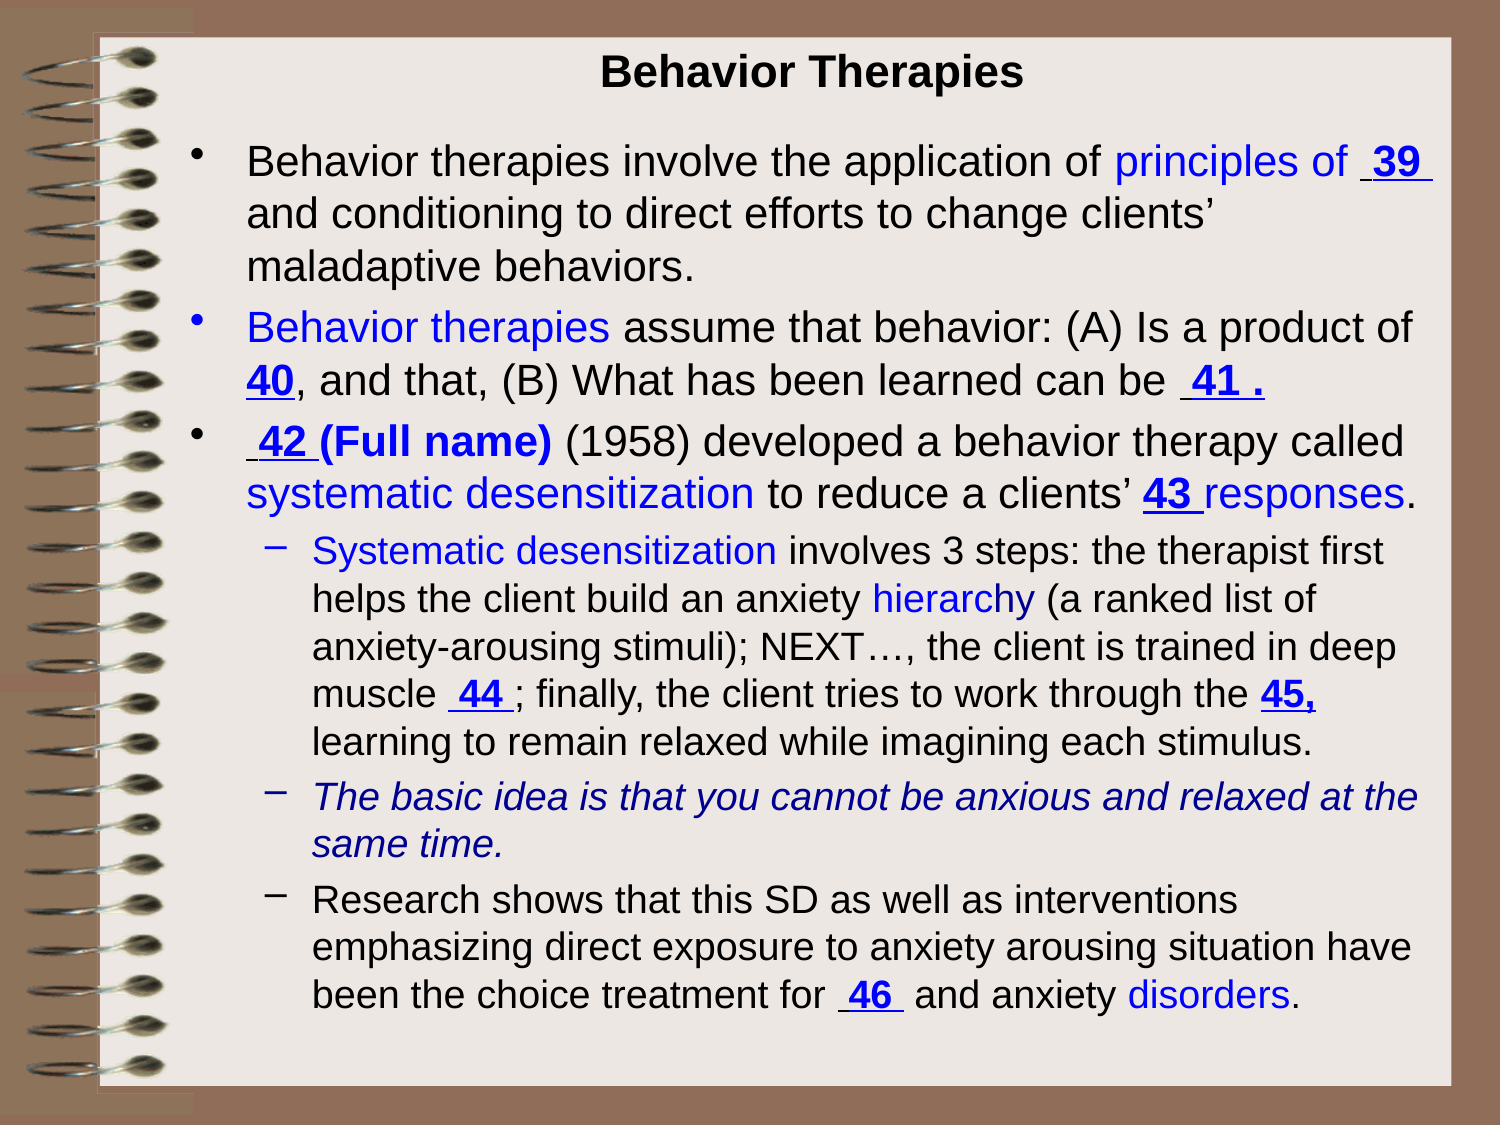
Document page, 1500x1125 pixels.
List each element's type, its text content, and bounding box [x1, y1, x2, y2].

picture [0, 692, 194, 1115]
list Behavior therapies involve the application of principles of 39 and conditioning to direct efforts to change clients’ maladaptive behaviors. Behavior therapies assume that behavior: (A) Is a product of 40, and that, (B) What has been learned can be 41 . 42 (Full name) (1958) developed a behavior therapy called systematic desensitization to reduce a clients’ 43 responses. Systematic desensitization involves 3 steps: the therapist first helps the client build an anxiety hierarchy (a ranked list of anxiety-arousing stimuli); NEXT…, the client is trained in deep muscle 44 ; finally, the client tries to work through the 45, learning to remain relaxed while imagining each stimulus. The basic idea is that you cannot be anxious and relaxed at the same time. Research shows that this SD as well as interventions emphasizing direct exposure to anxiety arousing situation have been the choice treatment for 46 and anxiety disorders. [174, 125, 1450, 1088]
picture [0, 8, 194, 674]
title Behavior Therapies [174, 37, 1450, 100]
